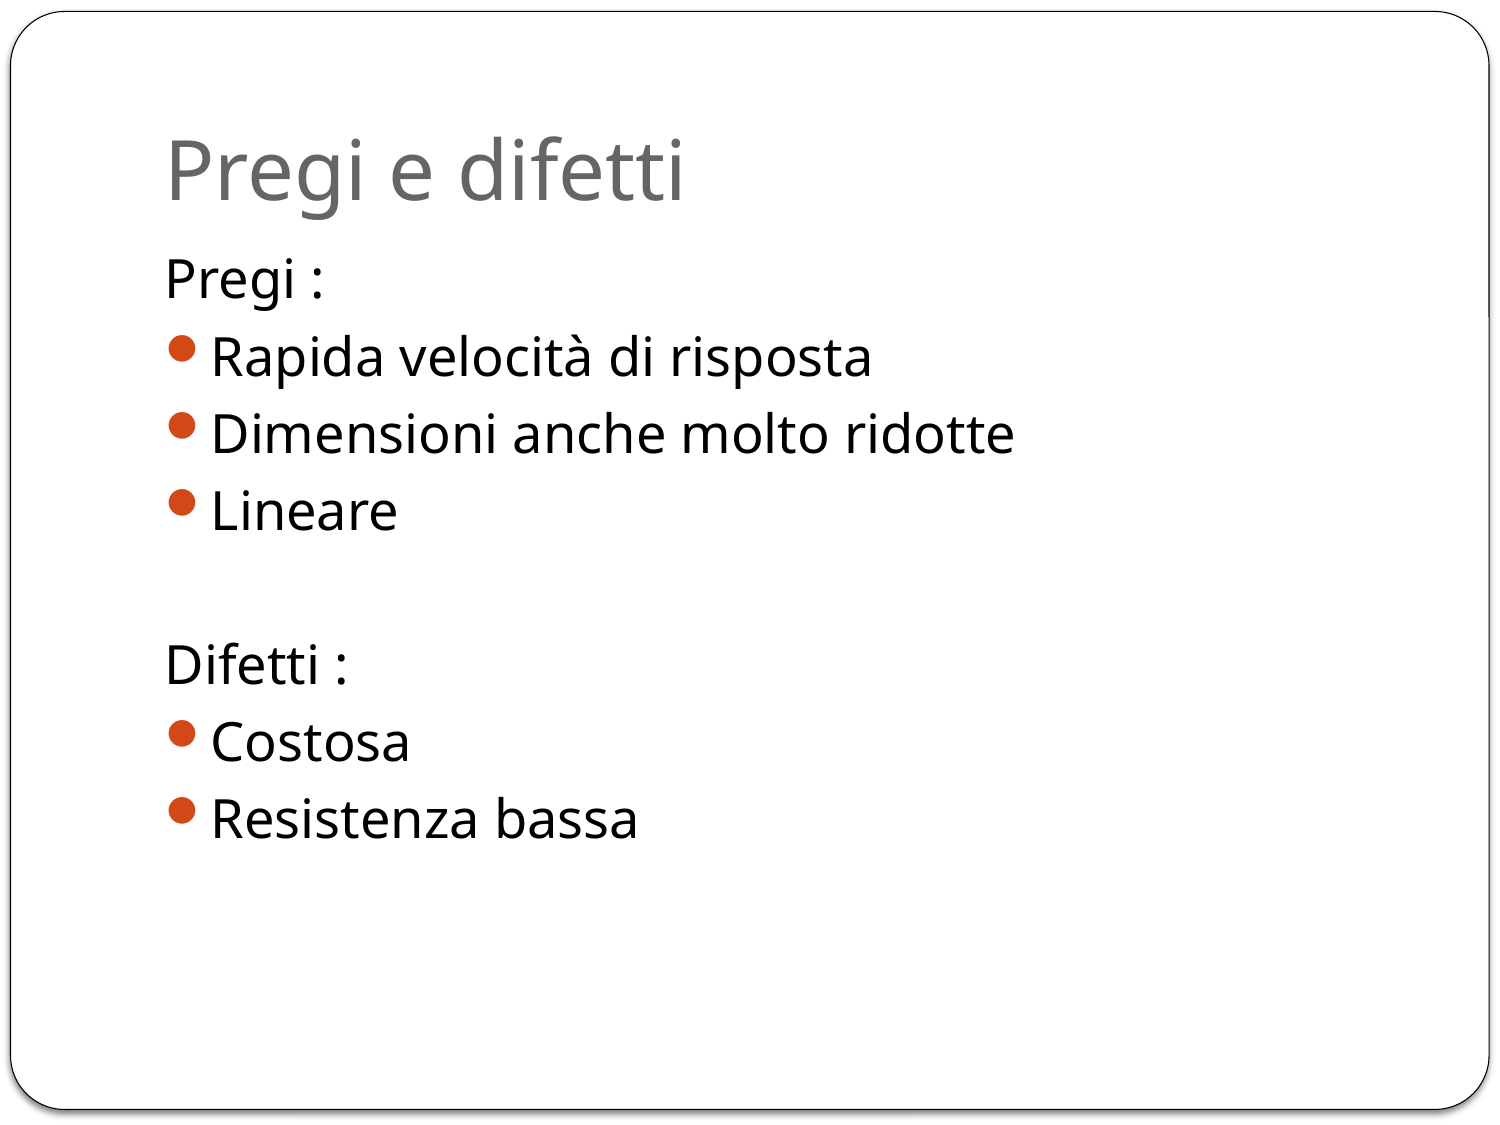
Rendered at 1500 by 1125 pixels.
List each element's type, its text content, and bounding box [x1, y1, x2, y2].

list Pregi : Rapida velocità di risposta Dimensioni anche molto ridotte Lineare Difetti : Costosa Resistenza bassa [150, 237, 1425, 988]
title Pregi e difetti [150, 45, 1425, 233]
